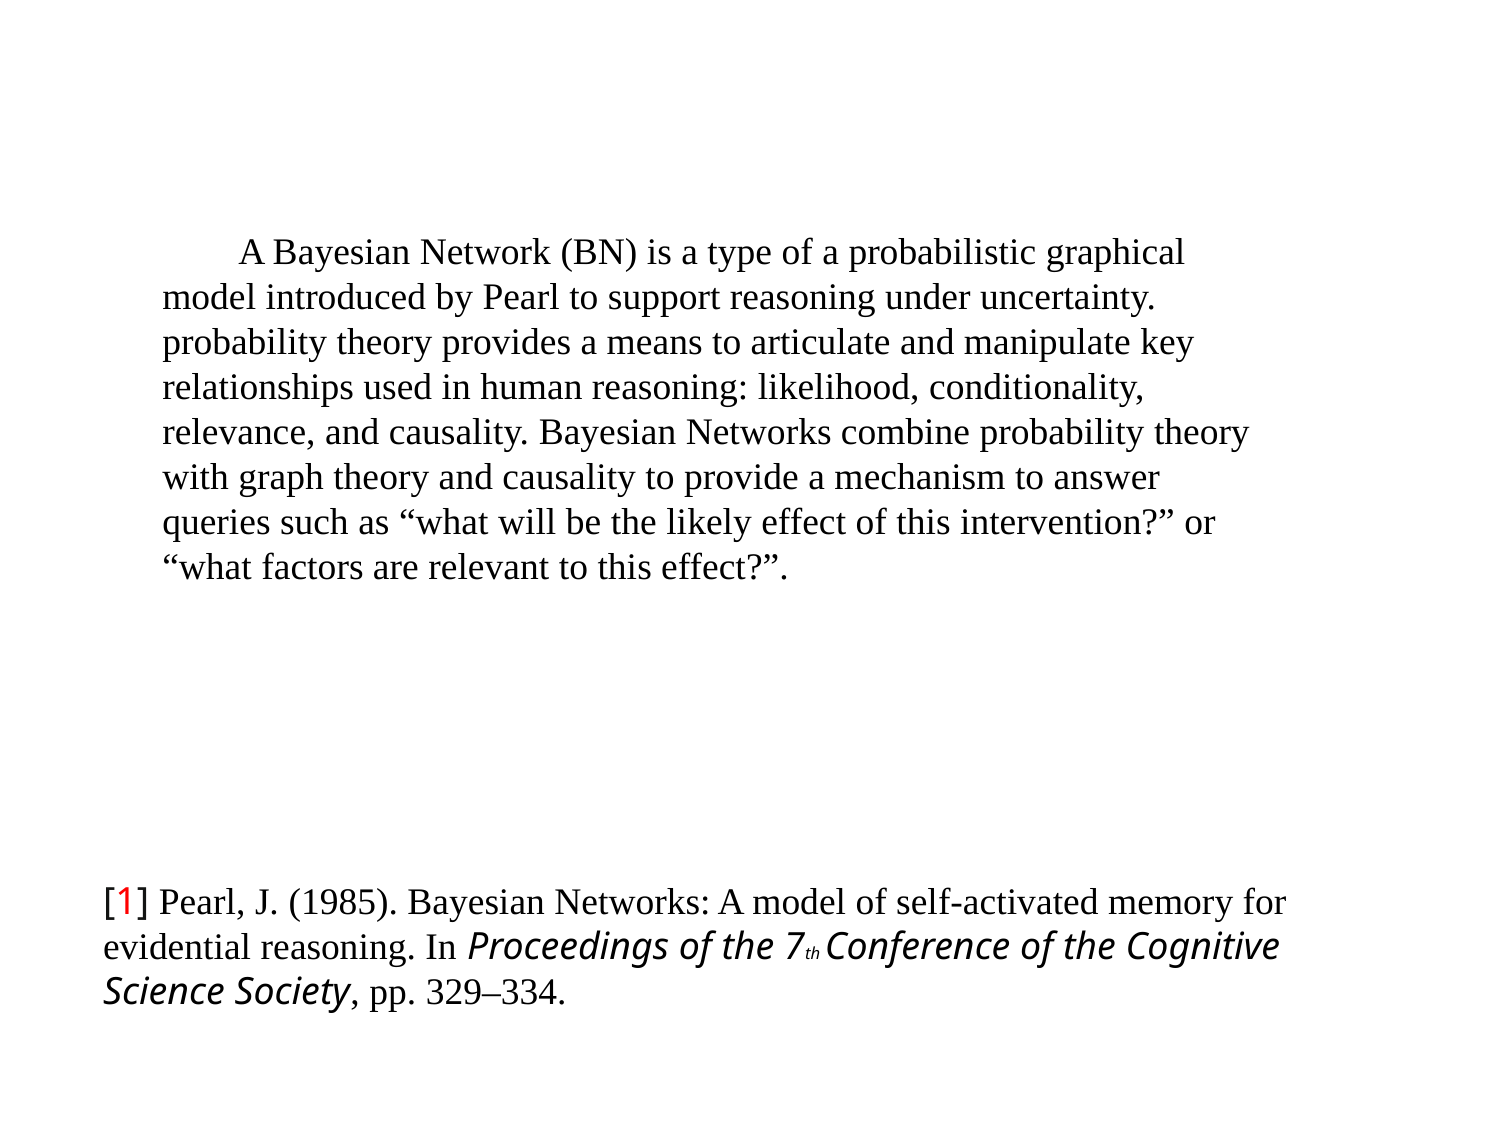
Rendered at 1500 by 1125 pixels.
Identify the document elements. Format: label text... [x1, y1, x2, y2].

text_box A Bayesian Network (BN) is a type of a probabilistic graphical model introduced by Pearl to support reasoning under uncertainty. probability theory provides a means to articulate and manipulate key relationships used in human reasoning: likelihood, conditionality, relevance, and causality. Bayesian Networks combine probability theory with graph theory and causality to provide a mechanism to answer queries such as “what will be the likely effect of this intervention?” or “what factors are relevant to this effect?”. [147, 219, 1294, 595]
text_box [1] Pearl, J. (1985). Bayesian Networks: A model of self-activated memory for evidential reasoning. In Proceedings of the 7th Conference of the Cognitive Science Society, pp. 329–334. [88, 869, 1400, 1065]
